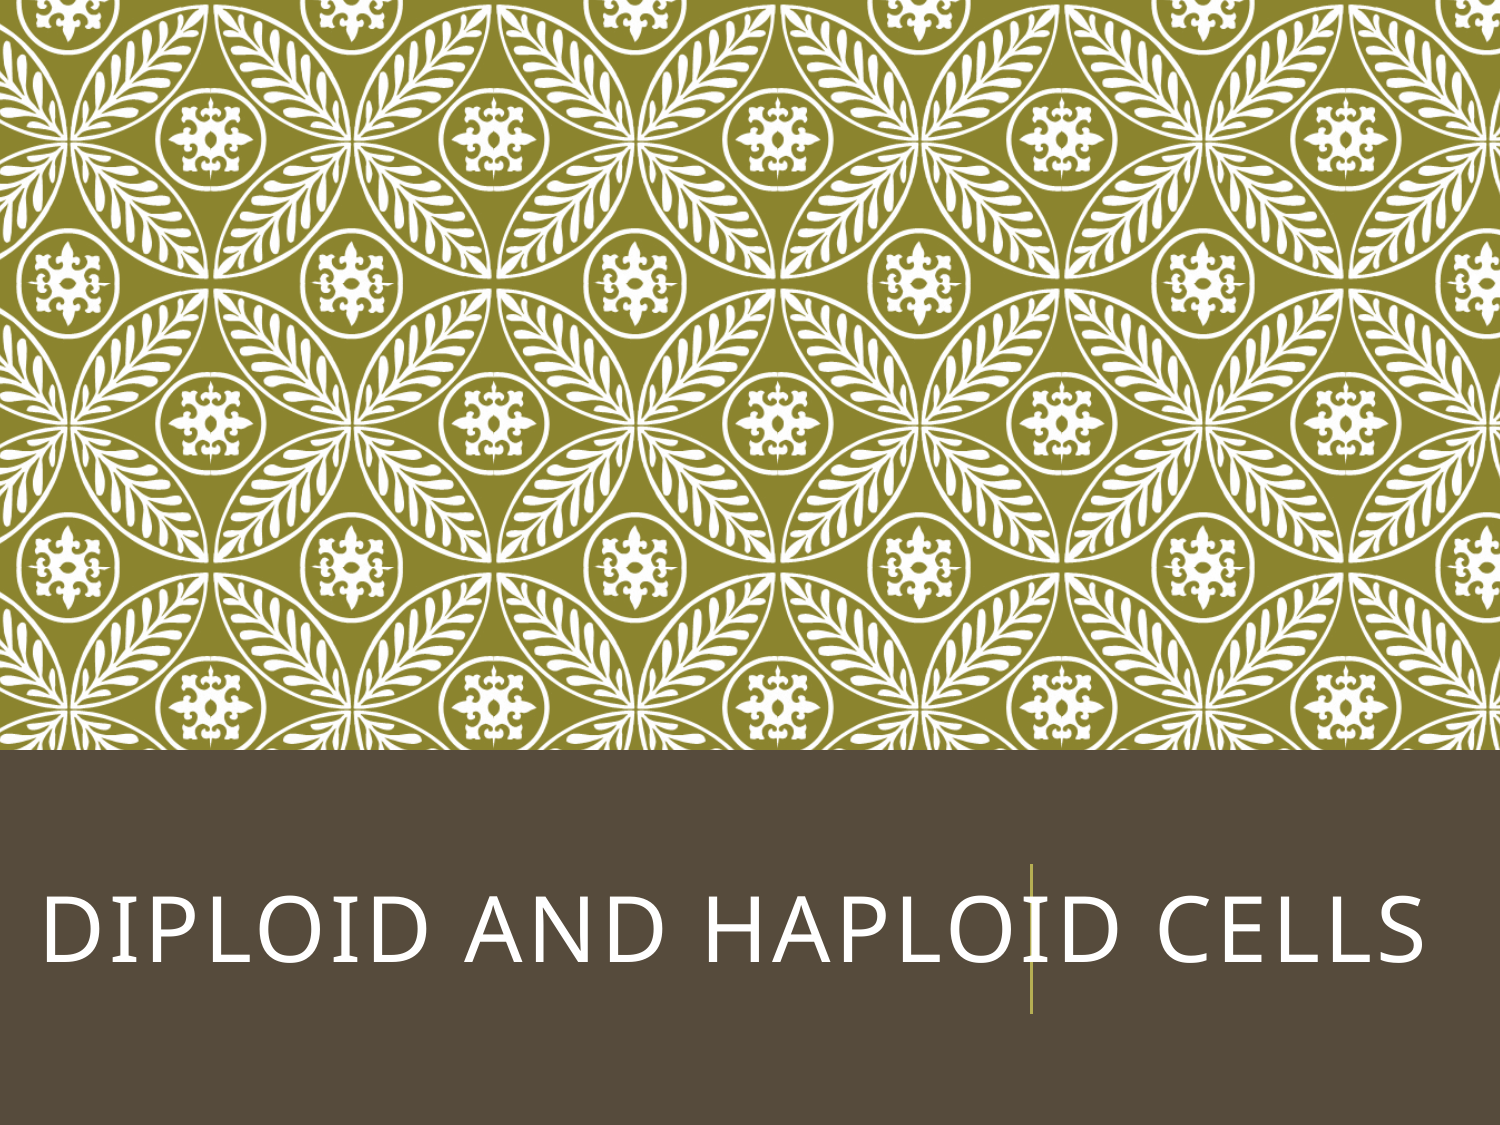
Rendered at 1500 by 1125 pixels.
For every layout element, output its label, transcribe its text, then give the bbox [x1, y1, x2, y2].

title Diploid and Haploid Cells [23, 816, 1468, 1057]
